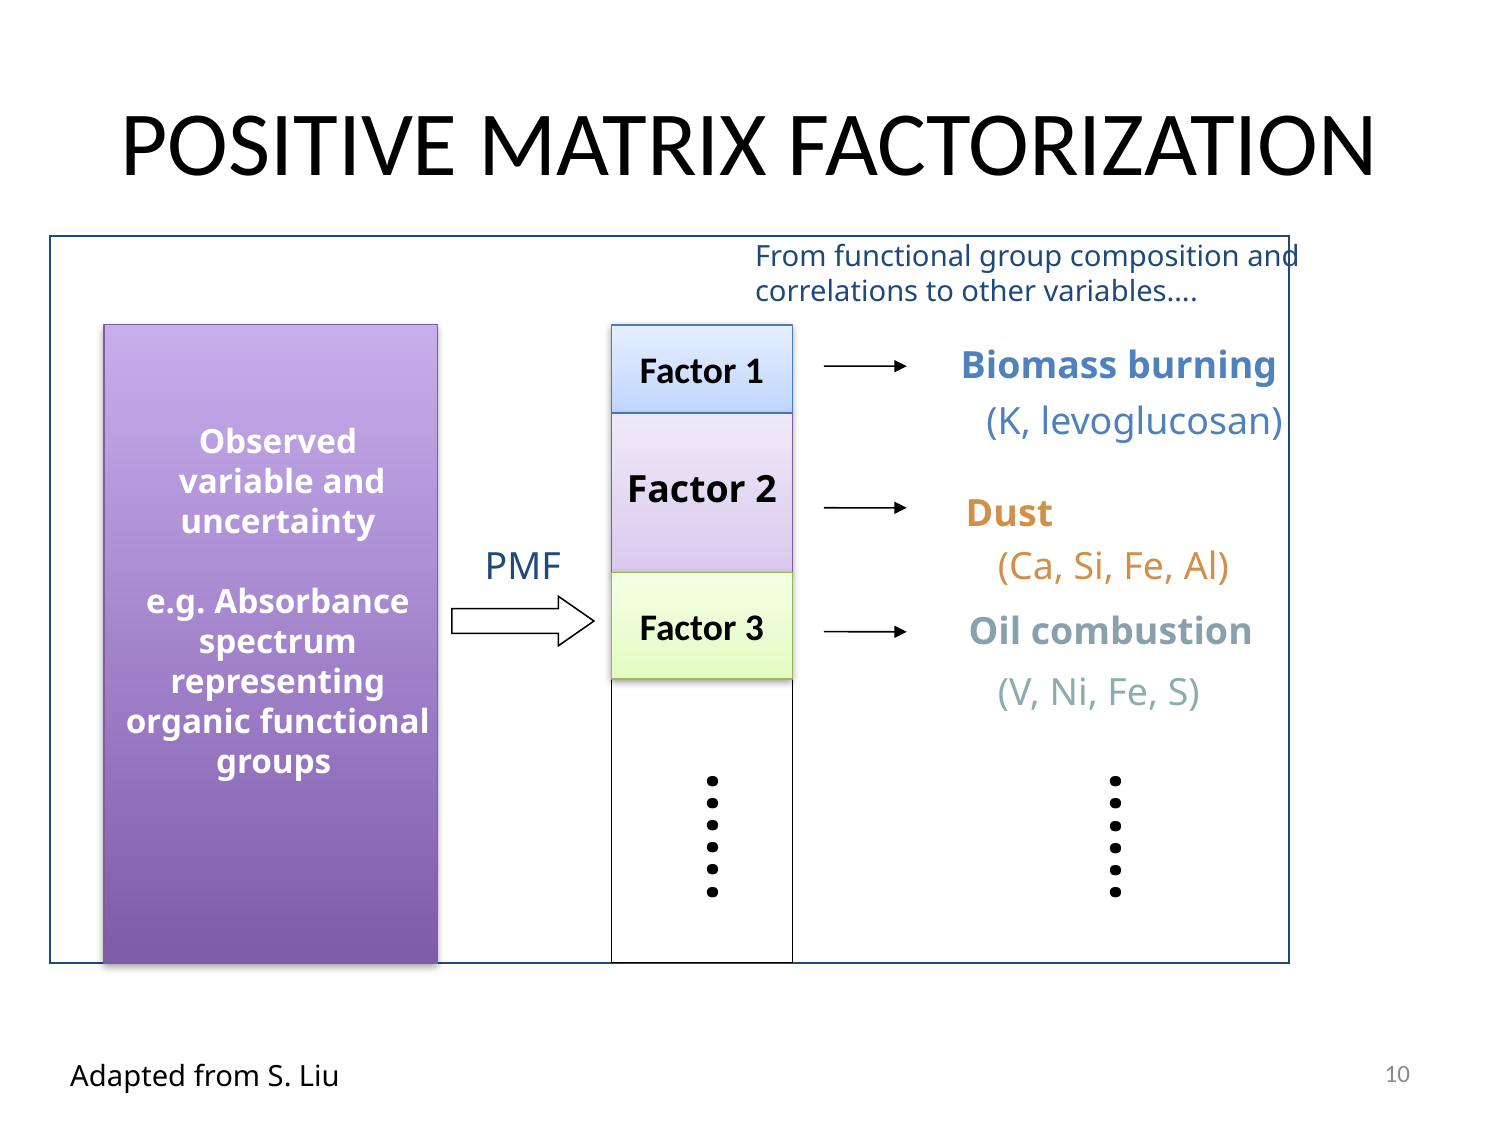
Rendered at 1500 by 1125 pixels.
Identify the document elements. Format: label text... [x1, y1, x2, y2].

title POSITIVE MATRIX FACTORIZATION [75, 45, 1425, 233]
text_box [49, 235, 1301, 965]
slide_number 10 [1074, 1042, 1425, 1103]
text_box From functional group composition and correlations to other variables…. [740, 229, 1327, 315]
text_box Adapted from S. Liu [55, 1049, 355, 1100]
